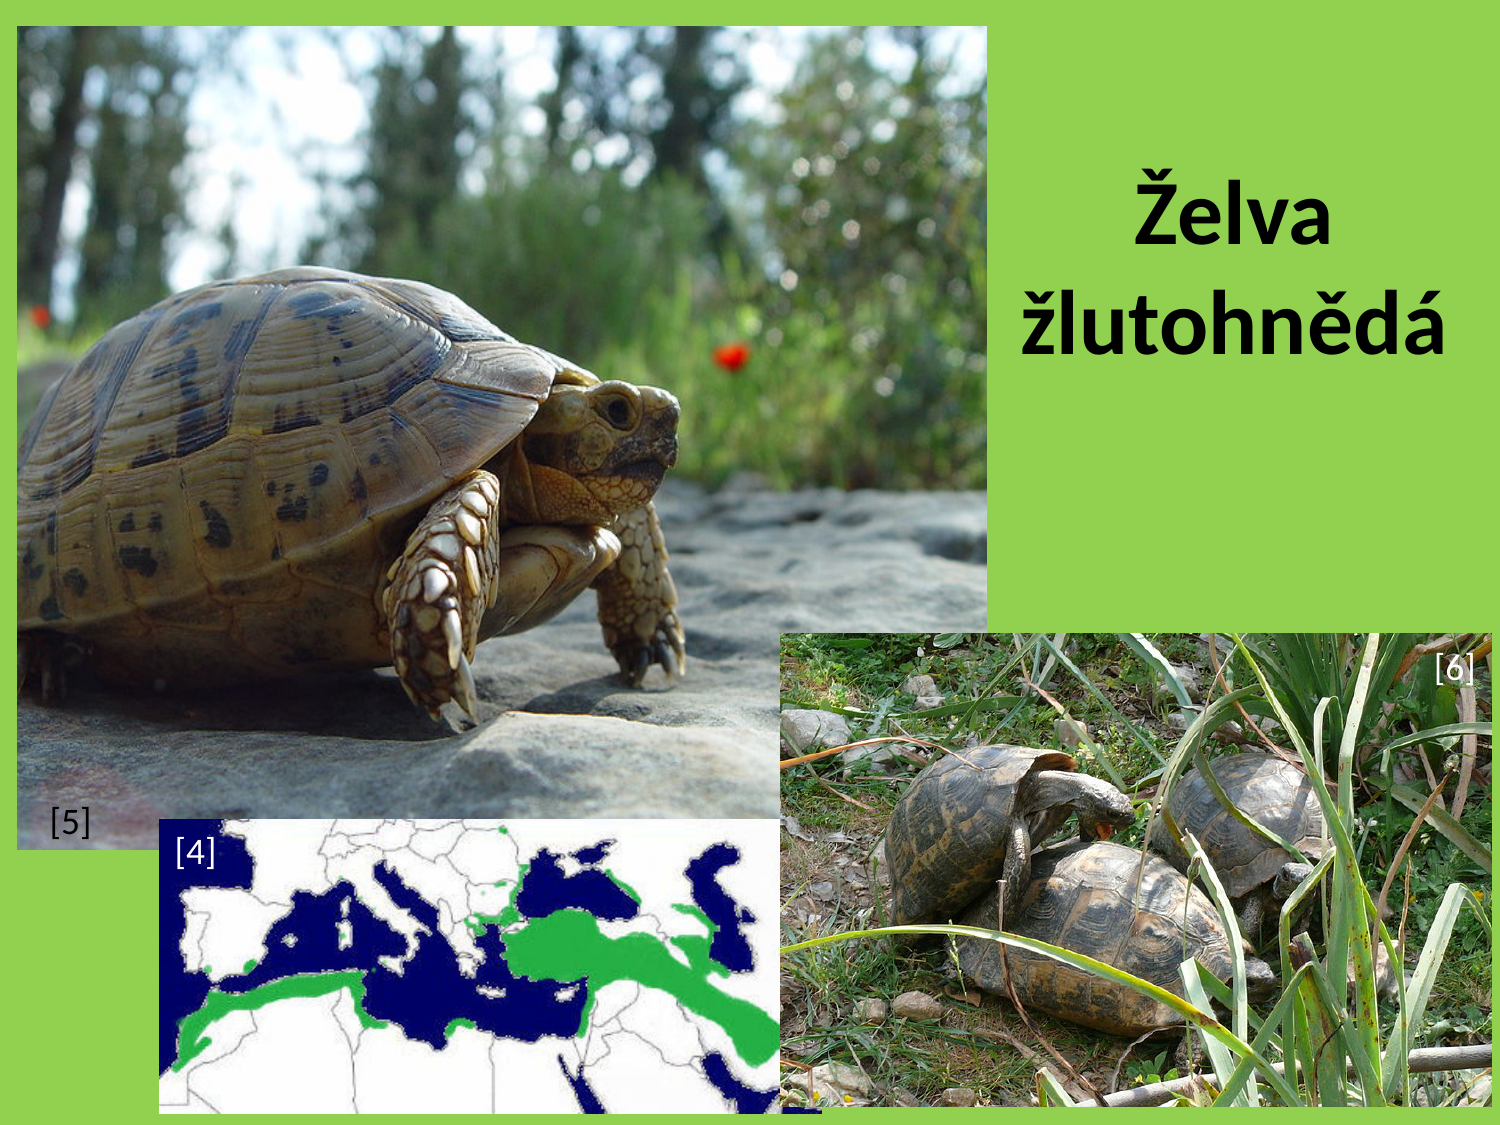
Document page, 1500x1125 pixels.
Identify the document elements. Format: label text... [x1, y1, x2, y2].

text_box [17, 26, 987, 851]
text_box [780, 633, 1492, 1107]
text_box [159, 819, 779, 1114]
title Želva žlutohnědá [991, 45, 1483, 480]
